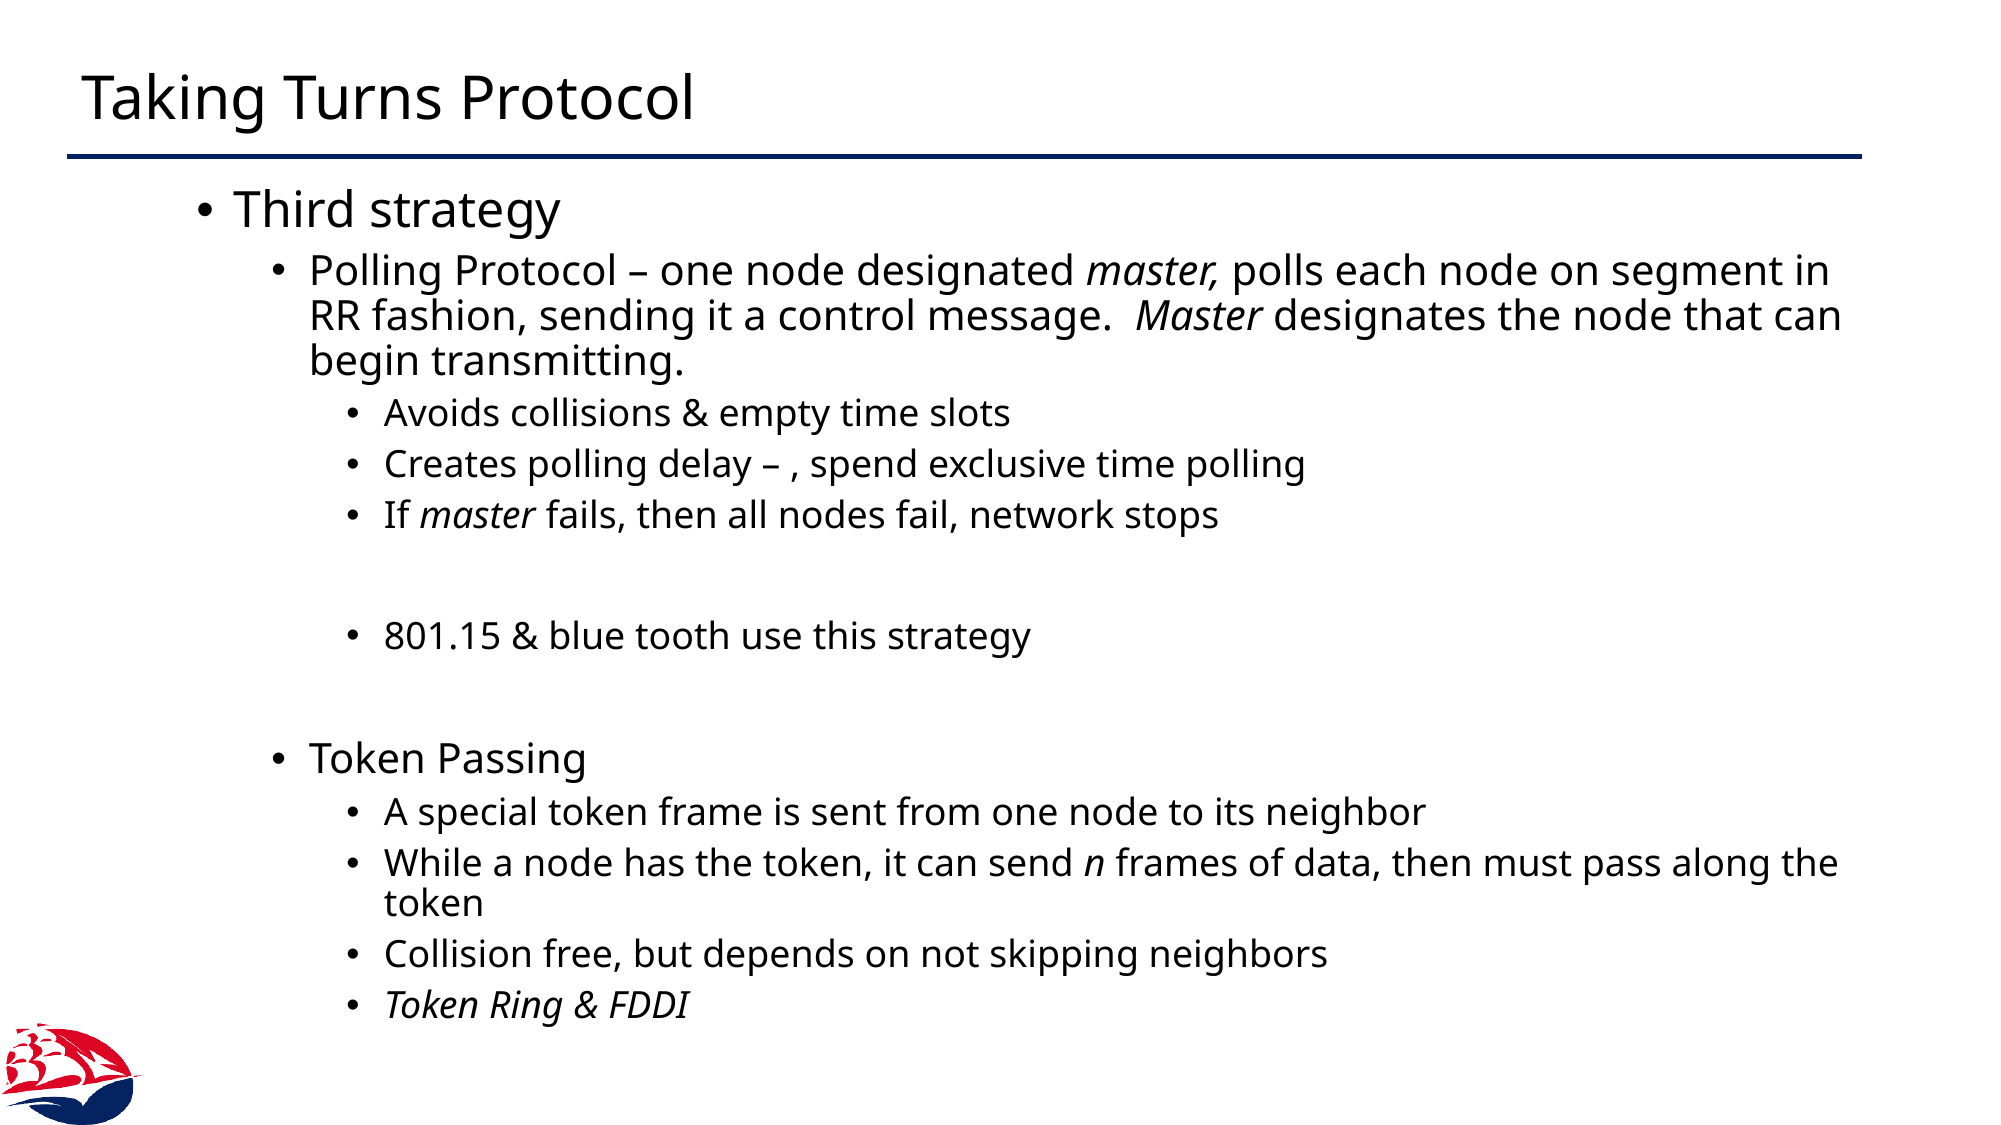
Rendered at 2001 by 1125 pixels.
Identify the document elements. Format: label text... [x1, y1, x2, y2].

title Taking Turns Protocol [66, 59, 1863, 141]
picture [0, 1023, 149, 1125]
